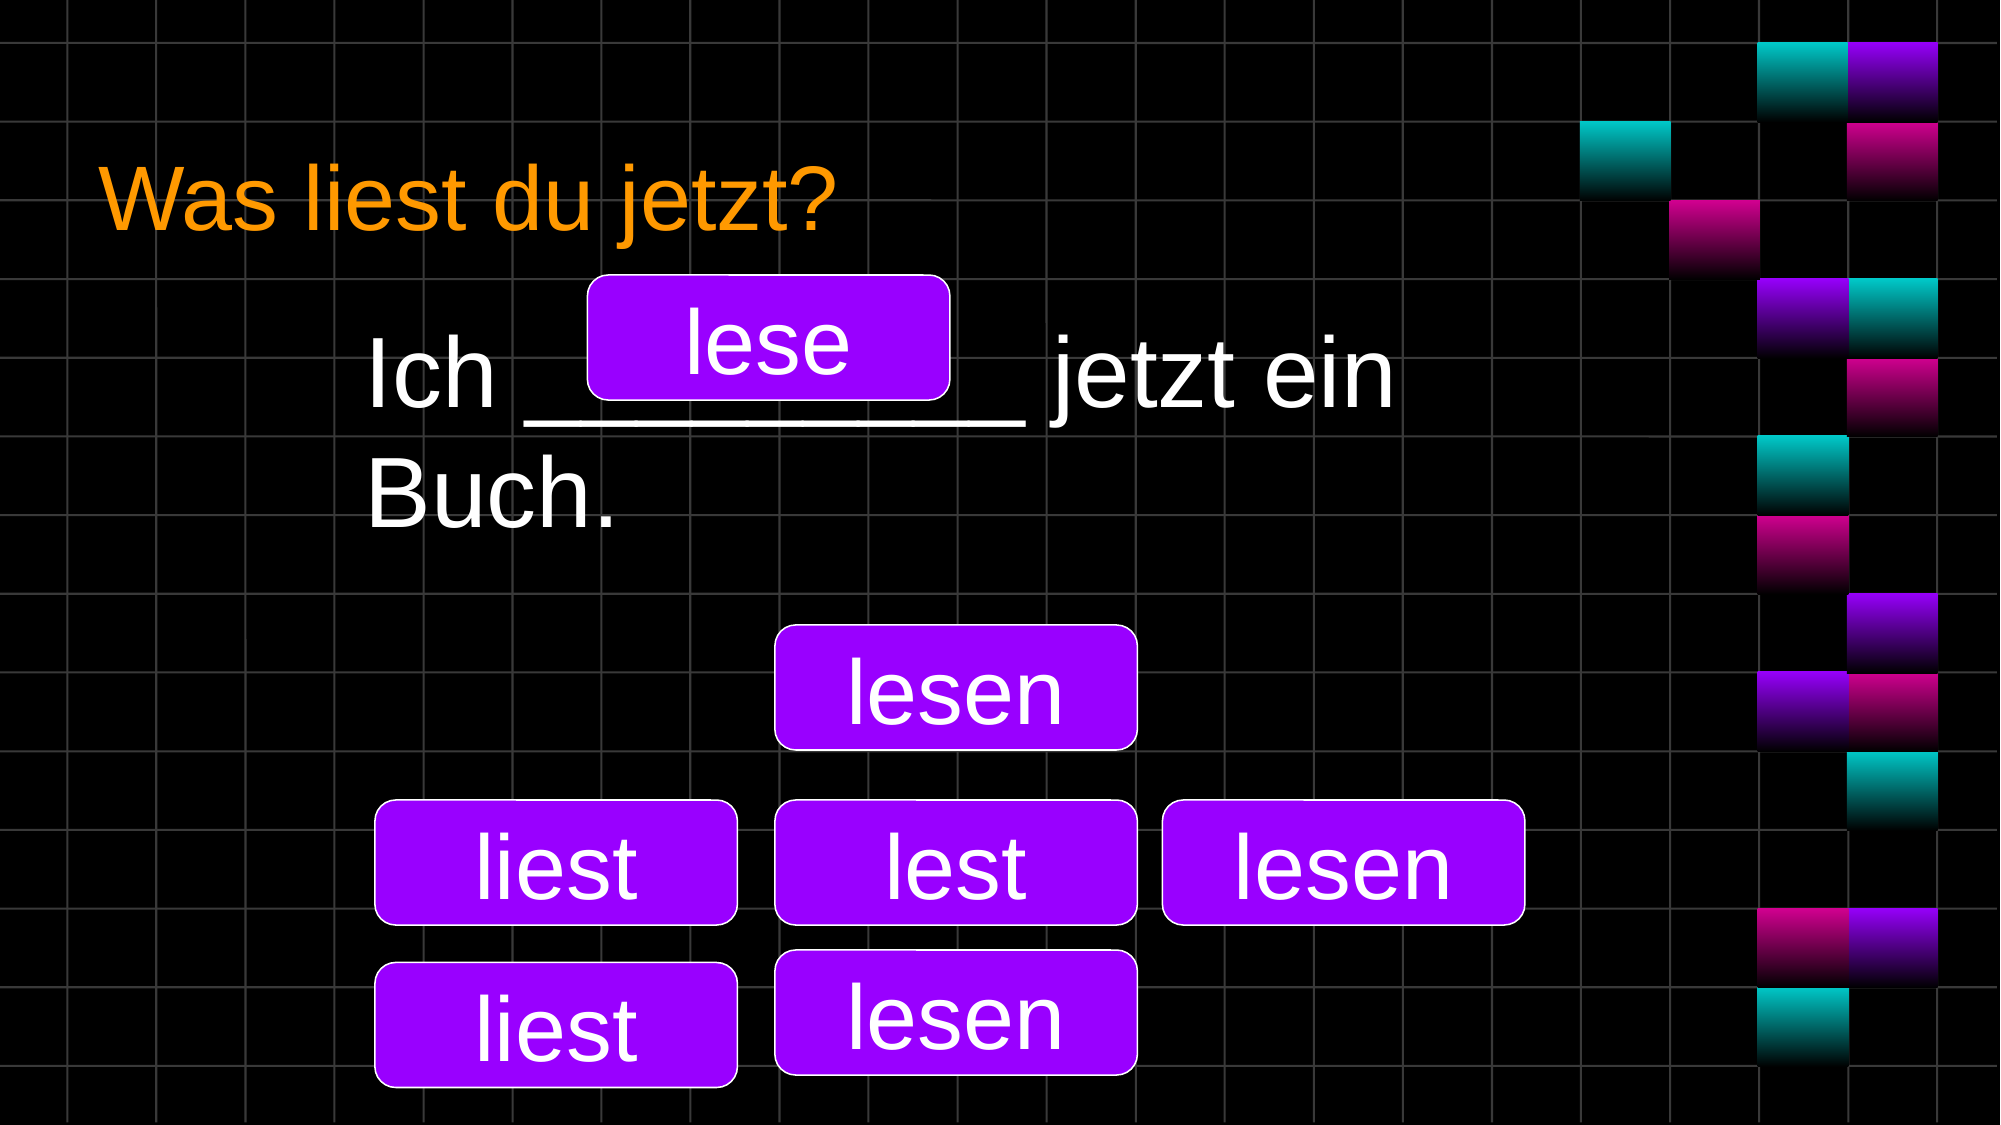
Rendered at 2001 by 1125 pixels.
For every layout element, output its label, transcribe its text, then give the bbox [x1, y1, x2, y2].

text_box lese [587, 274, 950, 401]
text_box lesen [1162, 799, 1525, 926]
title Was liest du jetzt? [83, 99, 1784, 289]
text_box liest [374, 962, 738, 1088]
text_box liest [374, 799, 738, 926]
text_box lest [774, 799, 1138, 926]
text_box lesen [774, 949, 1138, 1076]
text_box lesen [774, 624, 1138, 751]
text_box Ich _________ jetzt ein Buch. [349, 299, 1463, 555]
